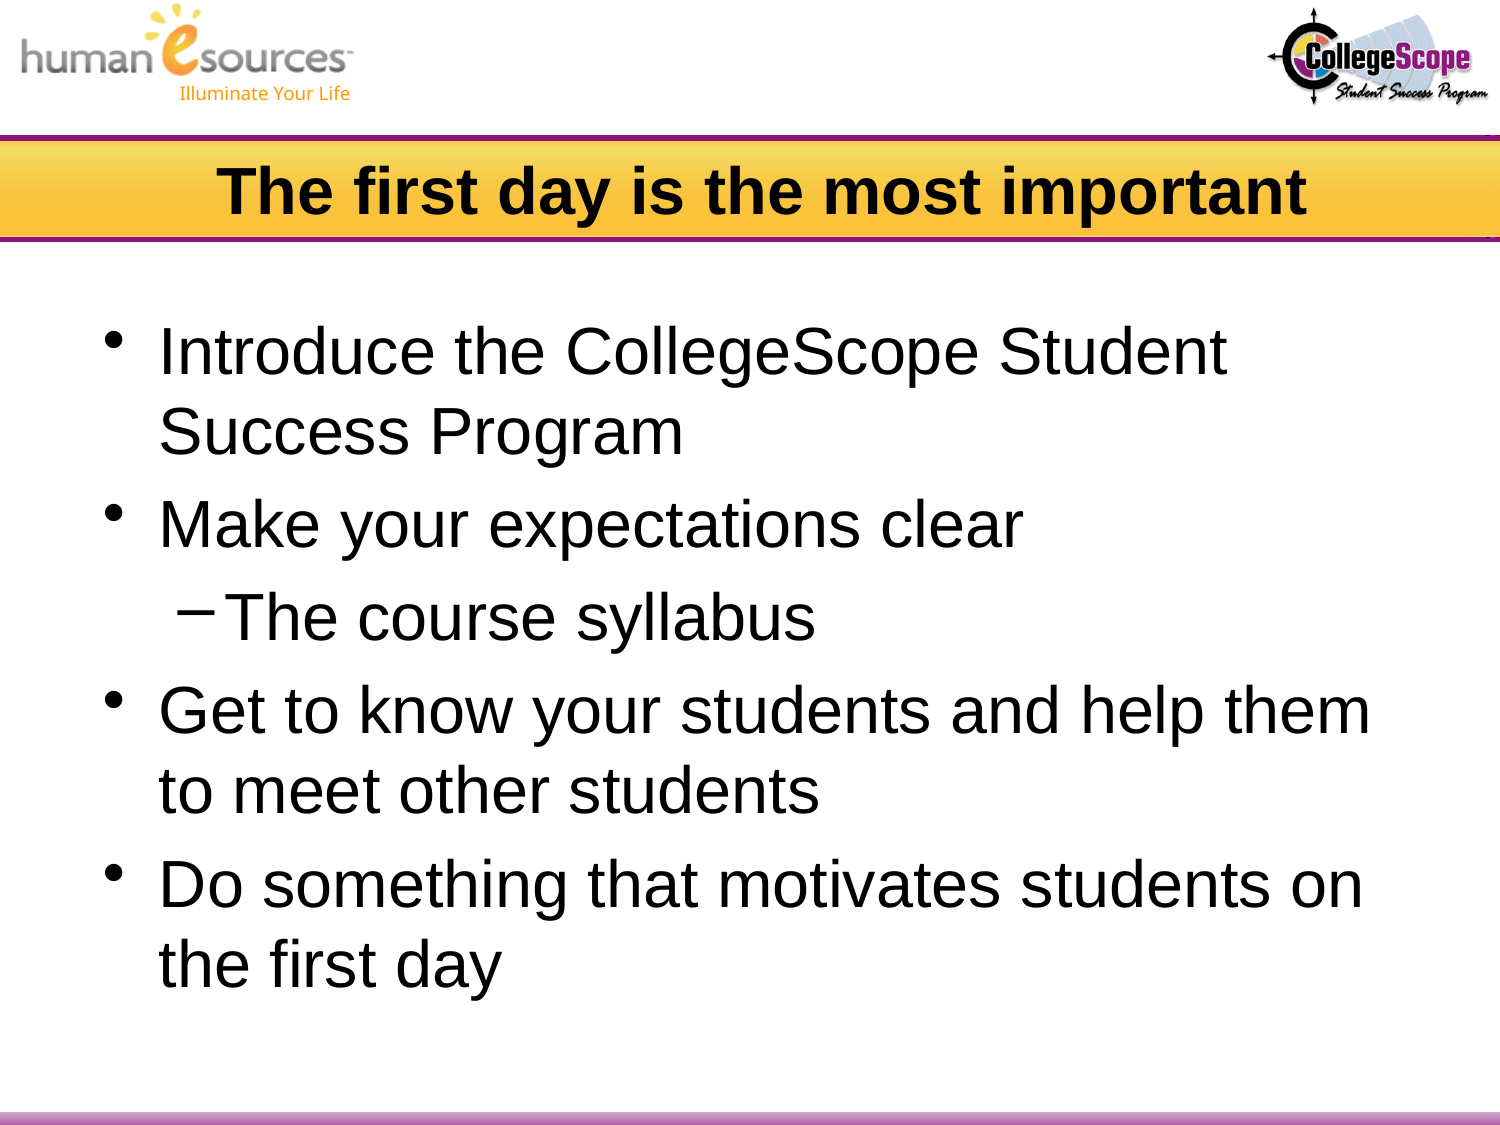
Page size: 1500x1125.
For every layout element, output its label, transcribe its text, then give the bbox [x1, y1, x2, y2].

picture [0, 135, 87, 242]
picture [1438, 135, 1500, 242]
title The first day is the most important [87, 112, 1438, 263]
picture [0, 0, 363, 77]
picture [1262, 0, 1496, 113]
list Introduce the CollegeScope Student Success Program Make your expectations clear The course syllabus Get to know your students and help them to meet other students Do something that motivates students on the first day [87, 299, 1438, 1088]
